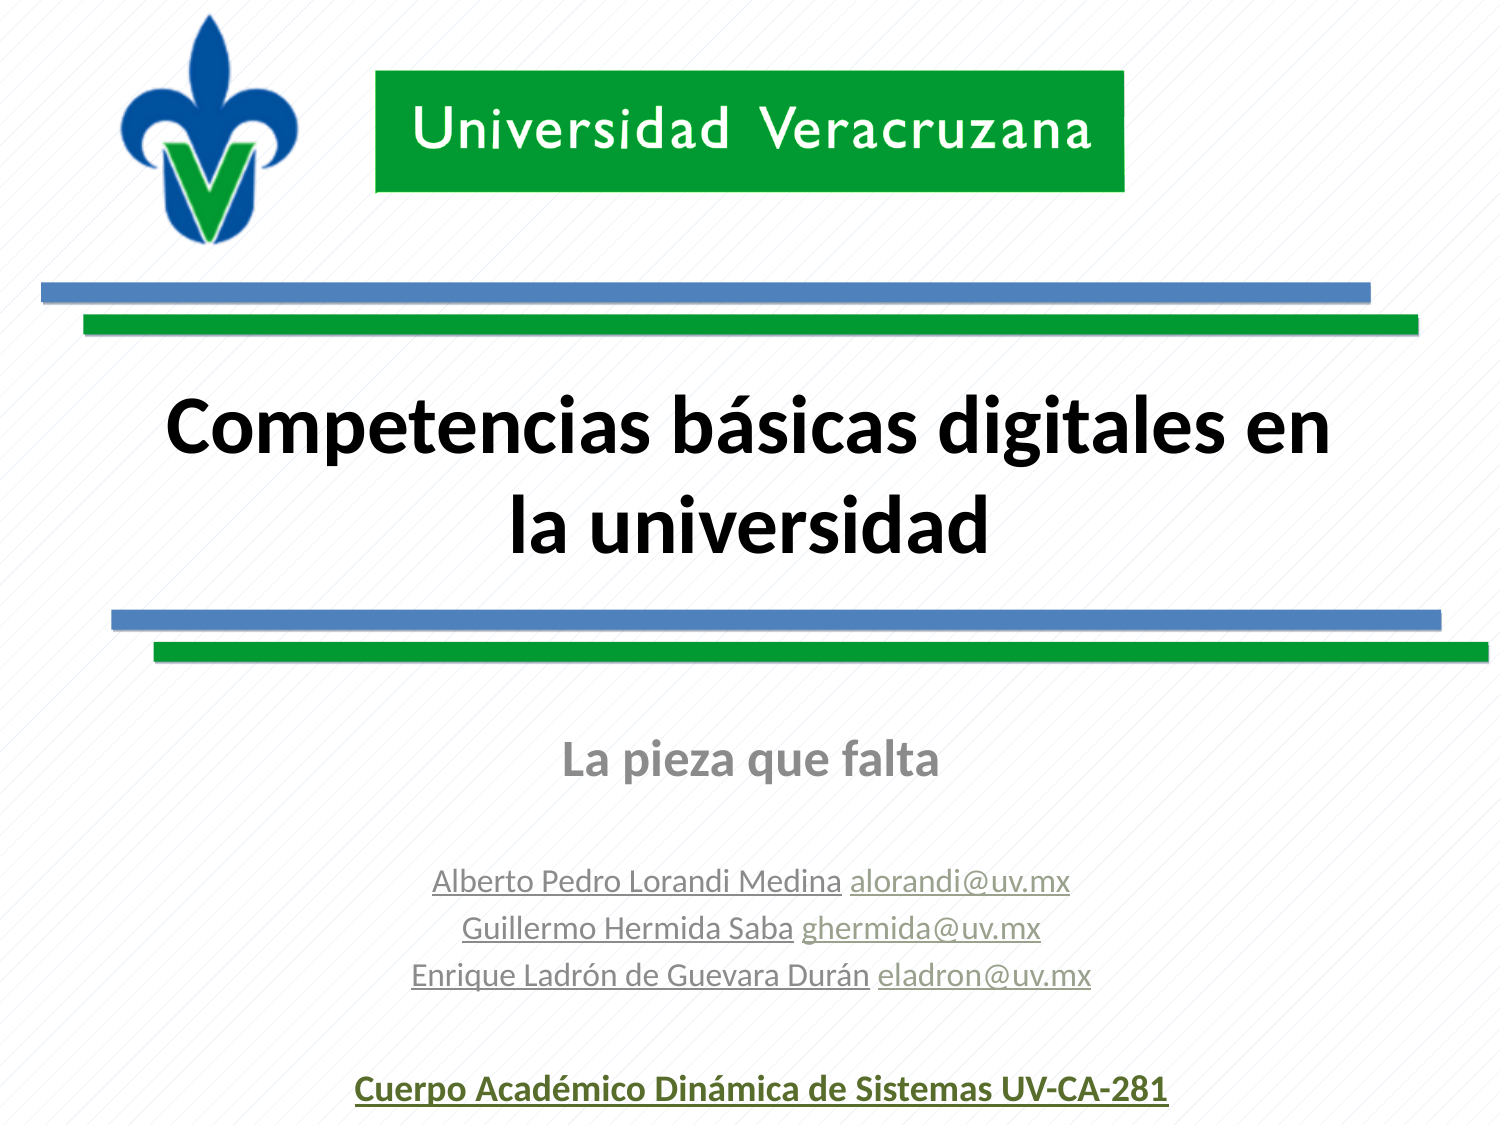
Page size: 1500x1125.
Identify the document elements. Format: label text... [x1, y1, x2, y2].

subtitle La pieza que falta Alberto Pedro Lorandi Medina alorandi@uv.mx Guillermo Hermida Saba ghermida@uv.mx Enrique Ladrón de Guevara Durán eladron@uv.mx [226, 716, 1277, 1004]
picture [375, 70, 1125, 194]
picture [111, 8, 307, 256]
title Competencias básicas digitales en la universidad [112, 349, 1388, 591]
